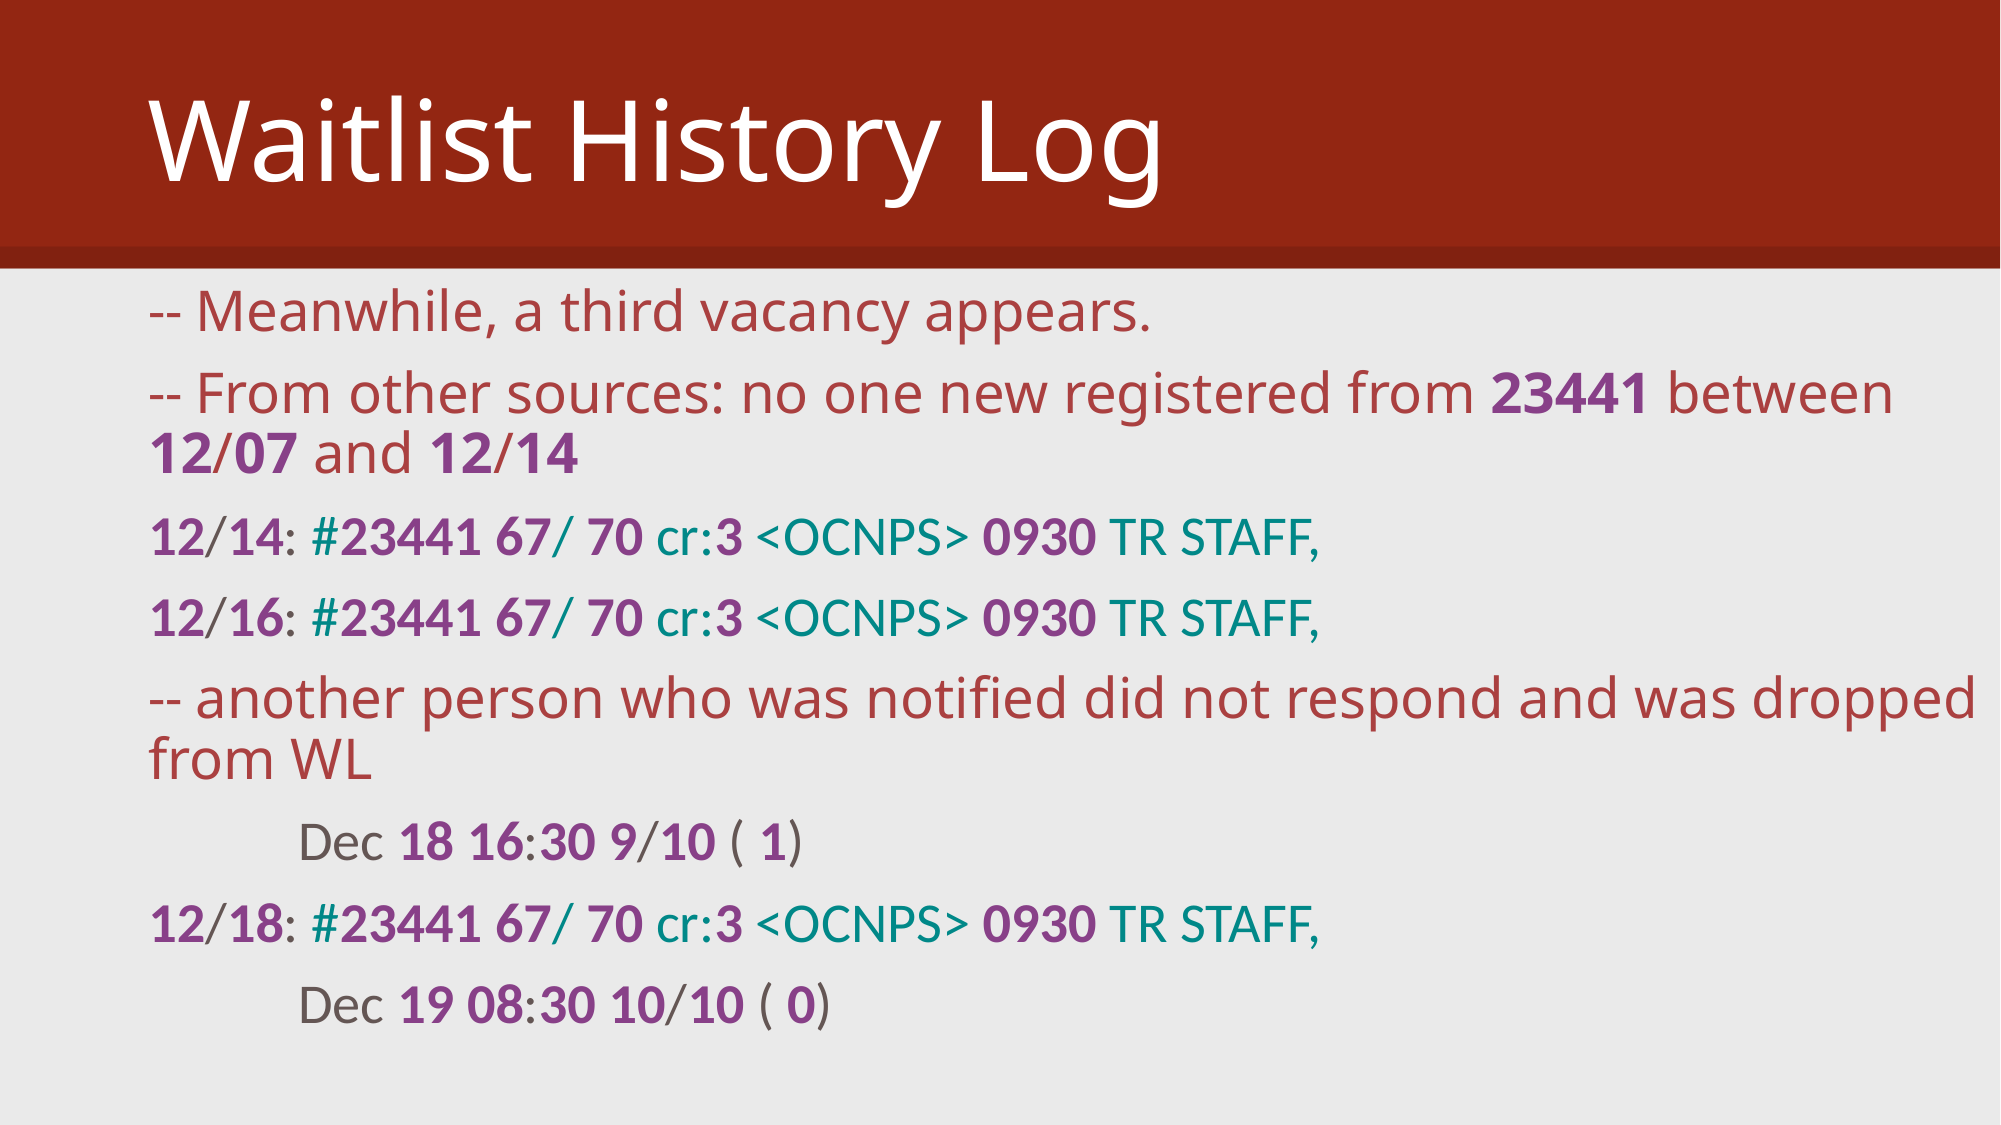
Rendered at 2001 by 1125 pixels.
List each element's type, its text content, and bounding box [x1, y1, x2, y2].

title Waitlist History Log [132, 36, 1858, 254]
picture [0, 0, 2001, 1125]
list -- Meanwhile, a third vacancy appears. -- From other sources: no one new registered from 23441 between 12/07 and 12/14 12/14: #23441 67/ 70 cr:3 <OCNPS> 0930 TR STAFF, 12/16: #23441 67/ 70 cr:3 <OCNPS> 0930 TR STAFF, -- another person who was notified did not respond and was dropped from WL Dec 18 16:30 9/10 ( 1) 12/18: #23441 67/ 70 cr:3 <OCNPS> 0930 TR STAFF, Dec 19 08:30 10/10 ( 0) [133, 275, 2000, 1106]
